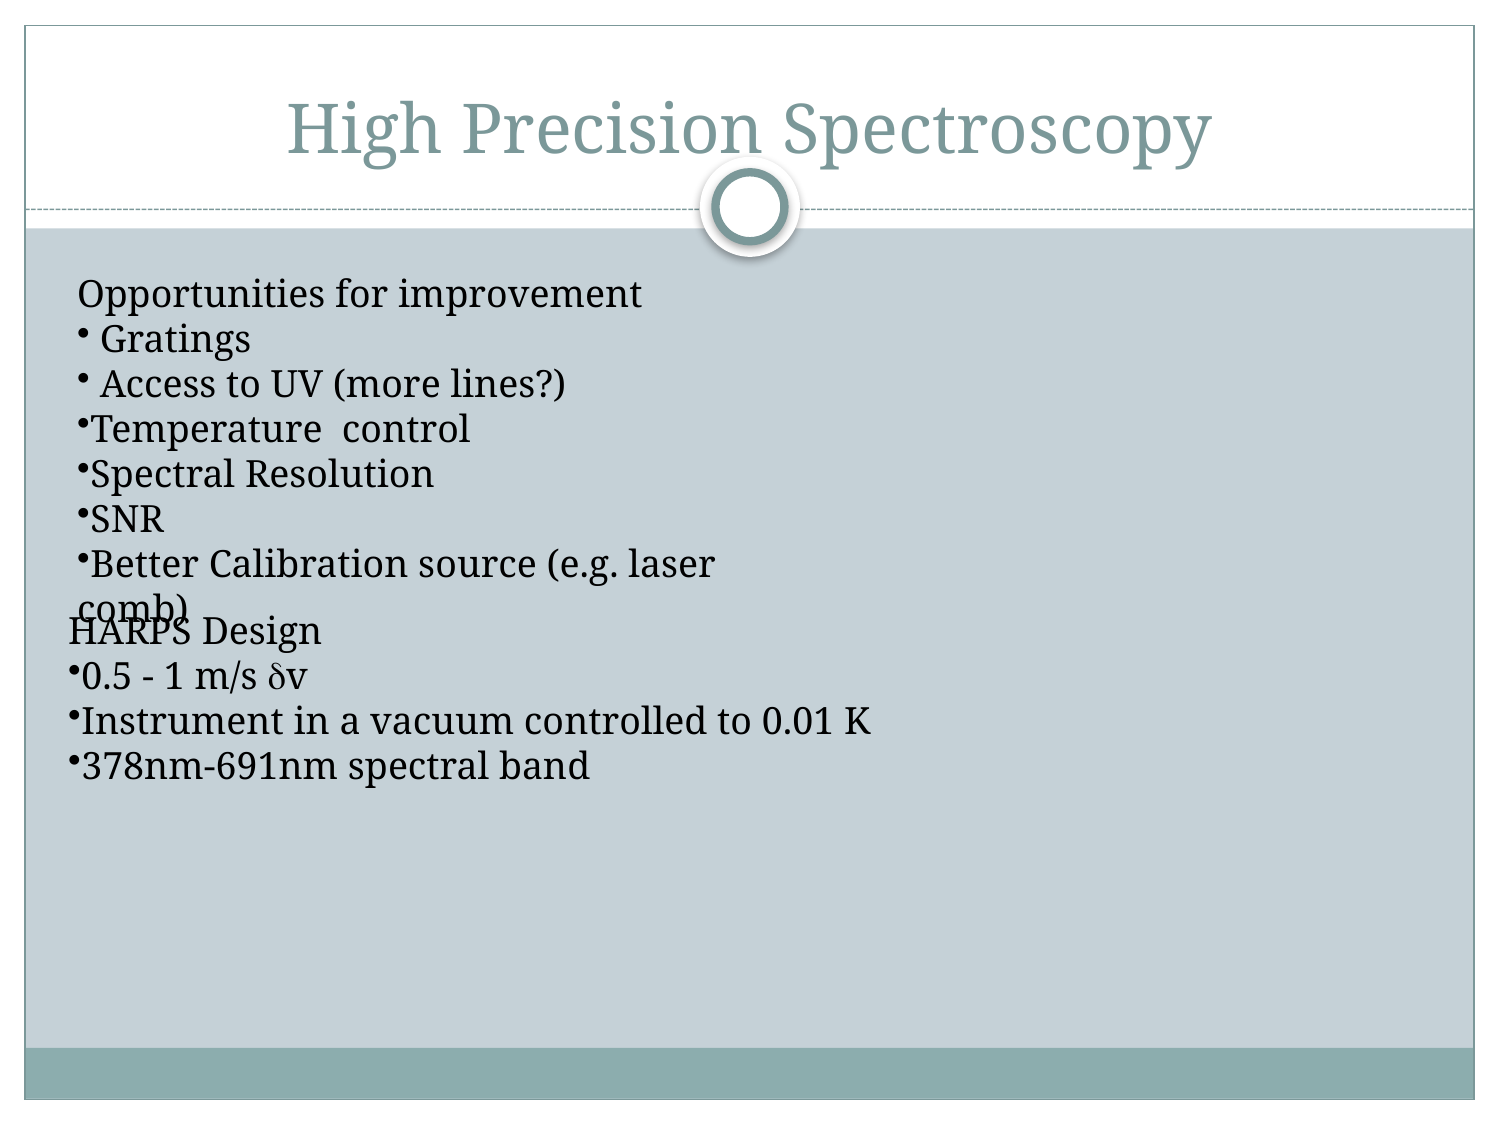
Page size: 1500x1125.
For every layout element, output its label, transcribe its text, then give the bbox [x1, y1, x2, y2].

text_box Opportunities for improvement Gratings Access to UV (more lines?) Temperature control Spectral Resolution SNR Better Calibration source (e.g. laser comb) [62, 262, 813, 638]
text_box HARPS Design 0.5 - 1 m/s dv Instrument in a vacuum controlled to 0.01 K 378nm-691nm spectral band [53, 599, 886, 885]
title High Precision Spectroscopy [75, 45, 1425, 175]
